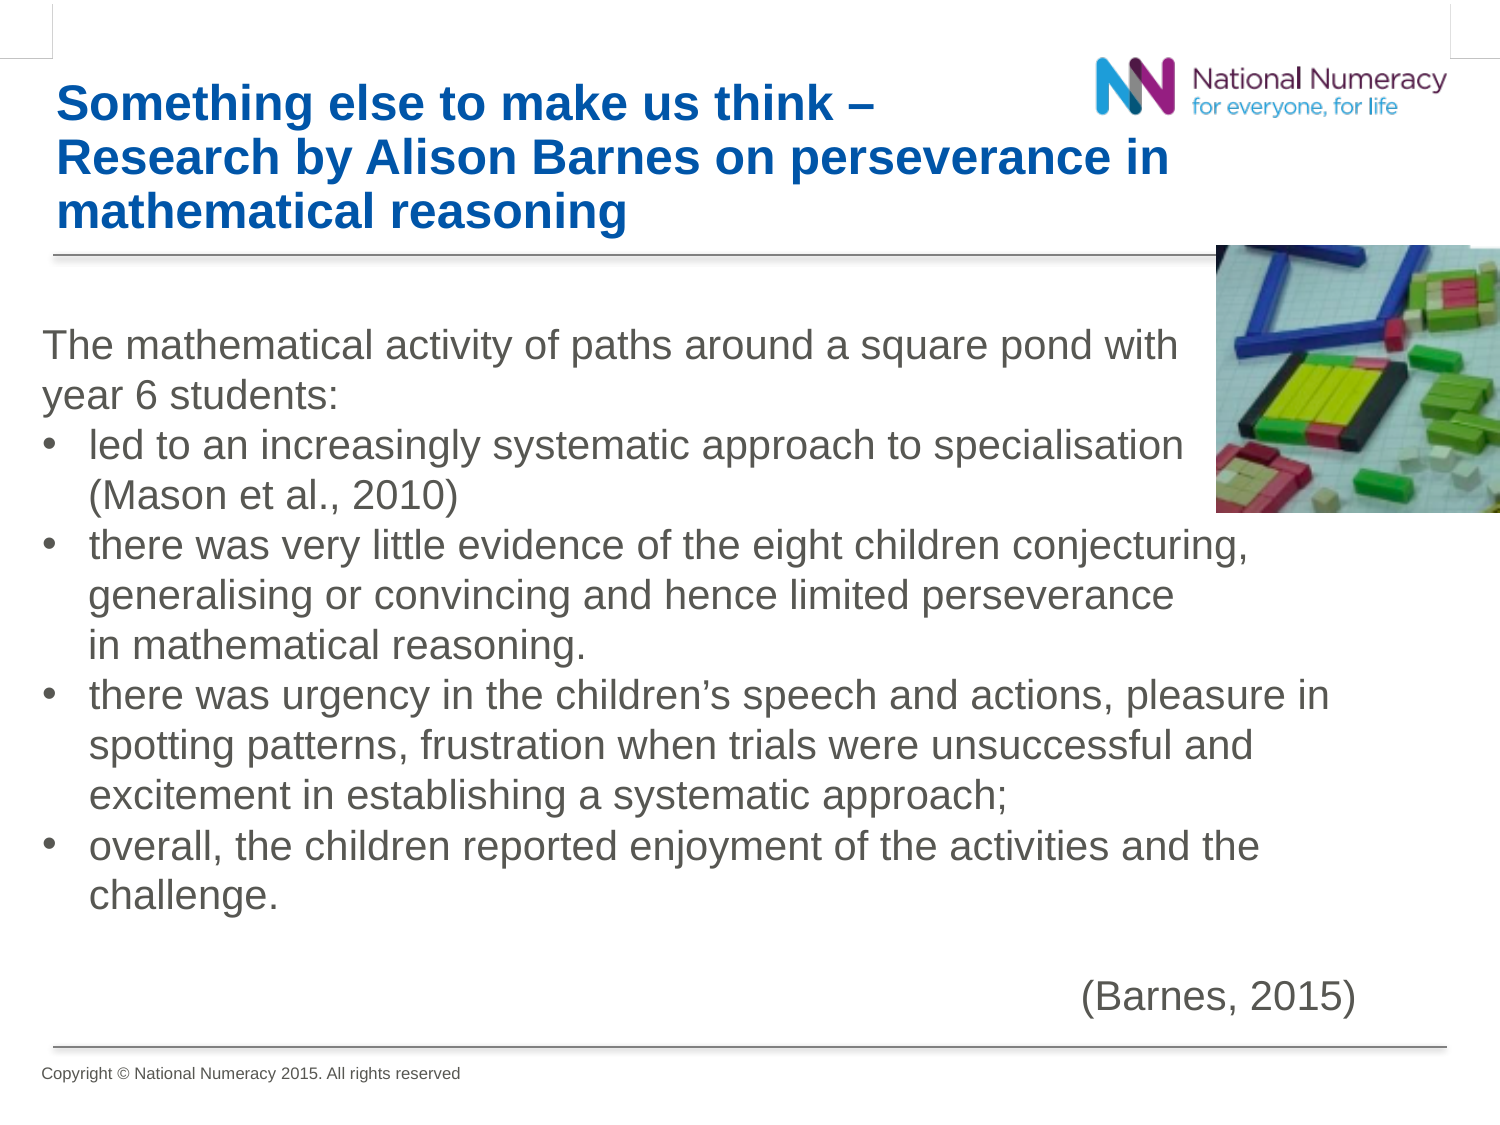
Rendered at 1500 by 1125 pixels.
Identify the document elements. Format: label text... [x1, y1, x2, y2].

picture [1216, 245, 1500, 513]
title Something else to make us think – Research by Alison Barnes on perseverance in mathematical reasoning [56, 150, 1403, 240]
text_box The mathematical activity of paths around a square pond with year 6 students: led to an increasingly systematic approach to specialisation (Mason et al., 2010) there was very little evidence of the eight children conjecturing, generalising or convincing and hence limited perseverance in mathematical reasoning. there was urgency in the children’s speech and actions, pleasure in spotting patterns, frustration when trials were unsuccessful and excitement in establishing a systematic approach; overall, the children reported enjoyment of the activities and the challenge. (Barnes, 2015) [27, 310, 1372, 1116]
